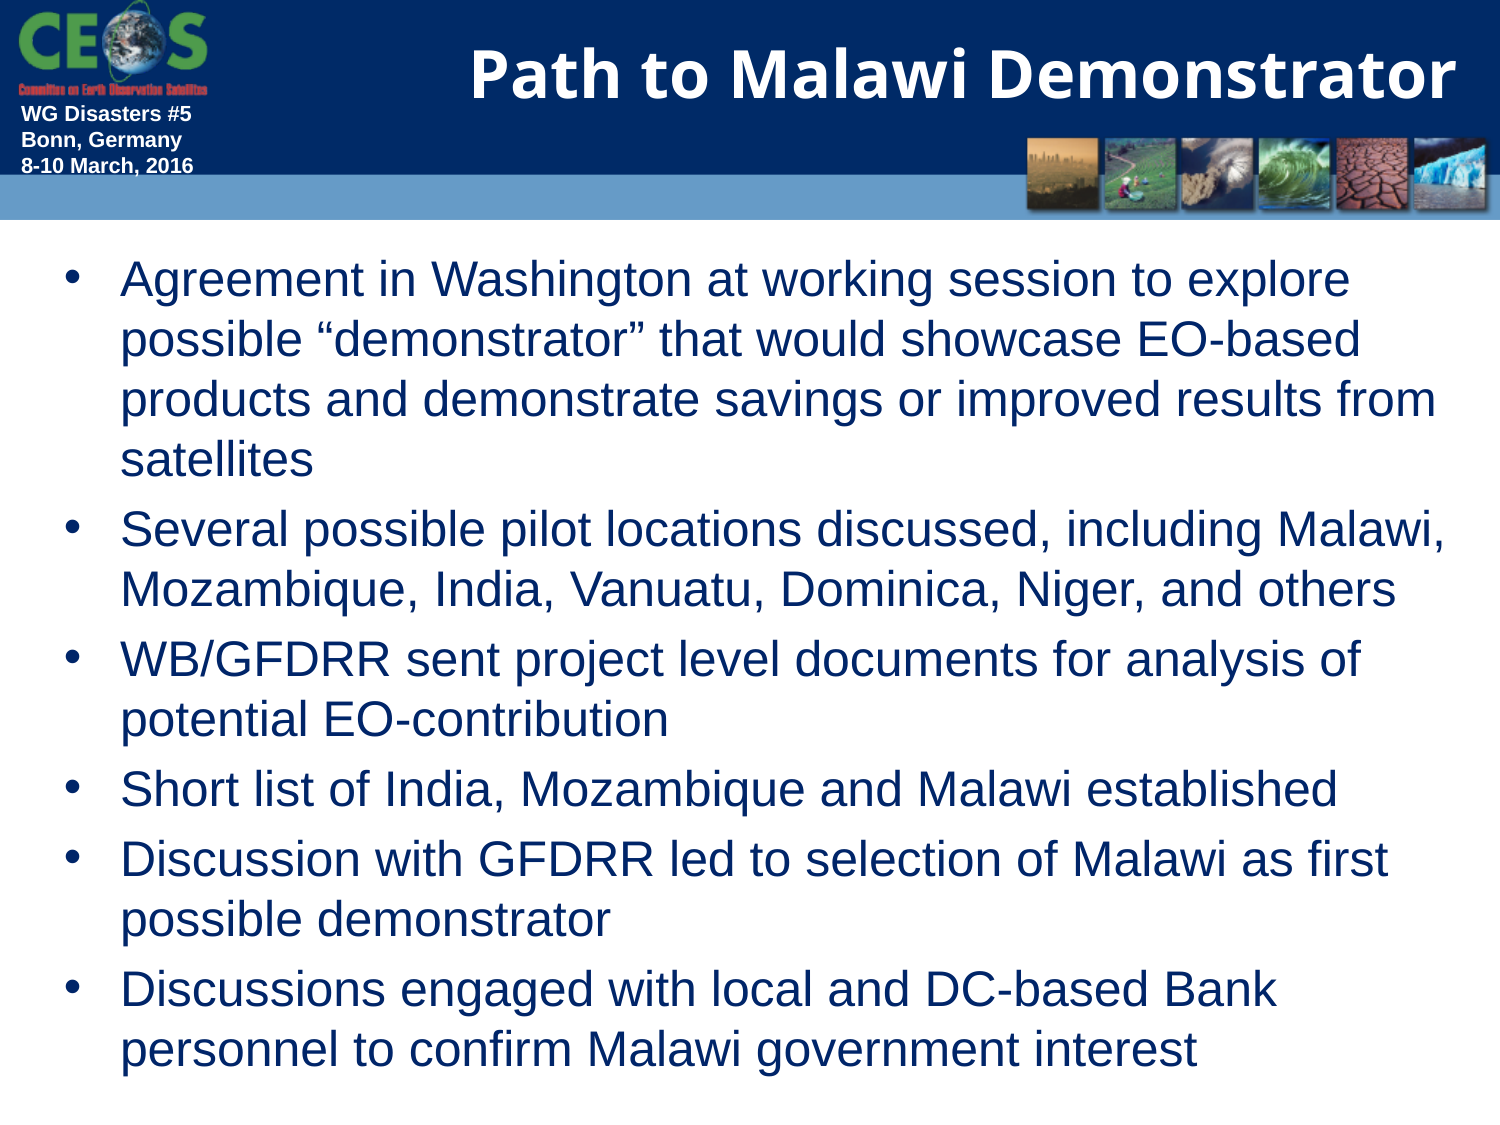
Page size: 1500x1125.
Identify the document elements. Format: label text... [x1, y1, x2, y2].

title Path to Malawi Demonstrator [336, 30, 1474, 114]
list Agreement in Washington at working session to explore possible “demonstrator” that would showcase EO-based products and demonstrate savings or improved results from satellites Several possible pilot locations discussed, including Malawi, Mozambique, India, Vanuatu, Dominica, Niger, and others WB/GFDRR sent project level documents for analysis of potential EO-contribution Short list of India, Mozambique and Malawi established Discussion with GFDRR led to selection of Malawi as first possible demonstrator Discussions engaged with local and DC-based Bank personnel to confirm Malawi government interest [48, 238, 1468, 1038]
picture [0, 0, 1500, 220]
